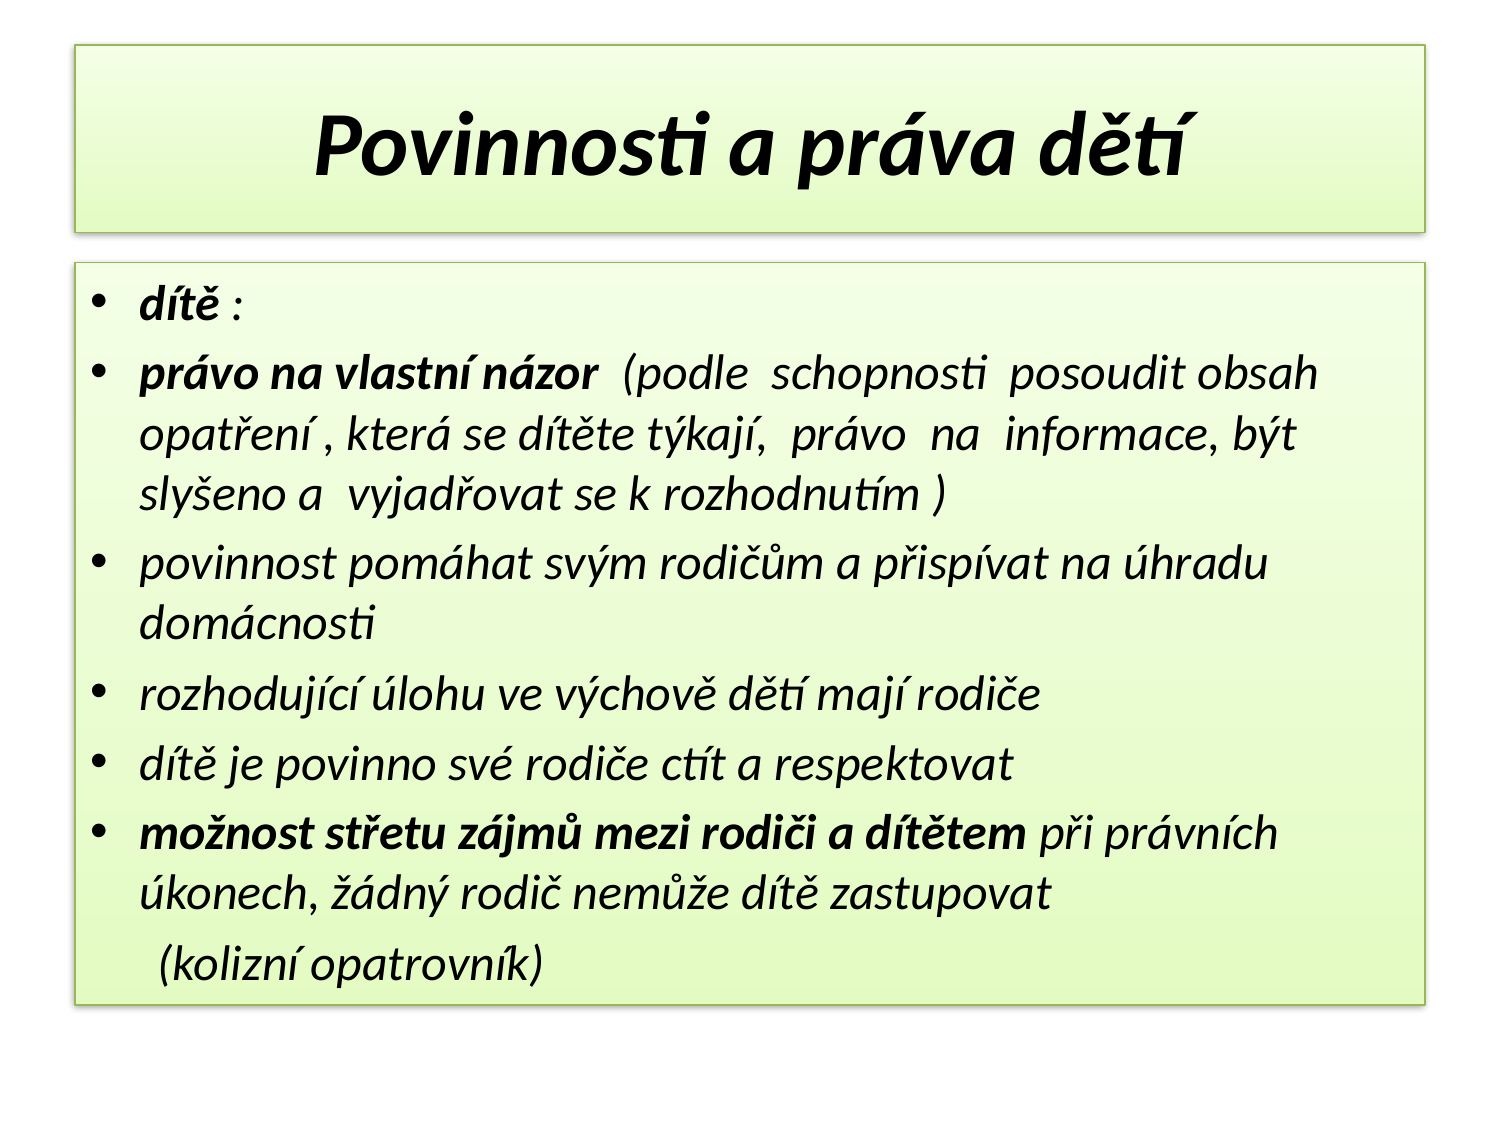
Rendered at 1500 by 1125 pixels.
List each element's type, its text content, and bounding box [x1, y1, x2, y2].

title Povinnosti a práva dětí [74, 44, 1426, 233]
list dítě : právo na vlastní názor (podle schopnosti posoudit obsah opatření , která se dítěte týkají, právo na informace, být slyšeno a vyjadřovat se k rozhodnutím ) povinnost pomáhat svým rodičům a přispívat na úhradu domácnosti rozhodující úlohu ve výchově dětí mají rodiče dítě je povinno své rodiče ctít a respektovat možnost střetu zájmů mezi rodiči a dítětem při právních úkonech, žádný rodič nemůže dítě zastupovat (kolizní opatrovník) [74, 262, 1426, 1006]
